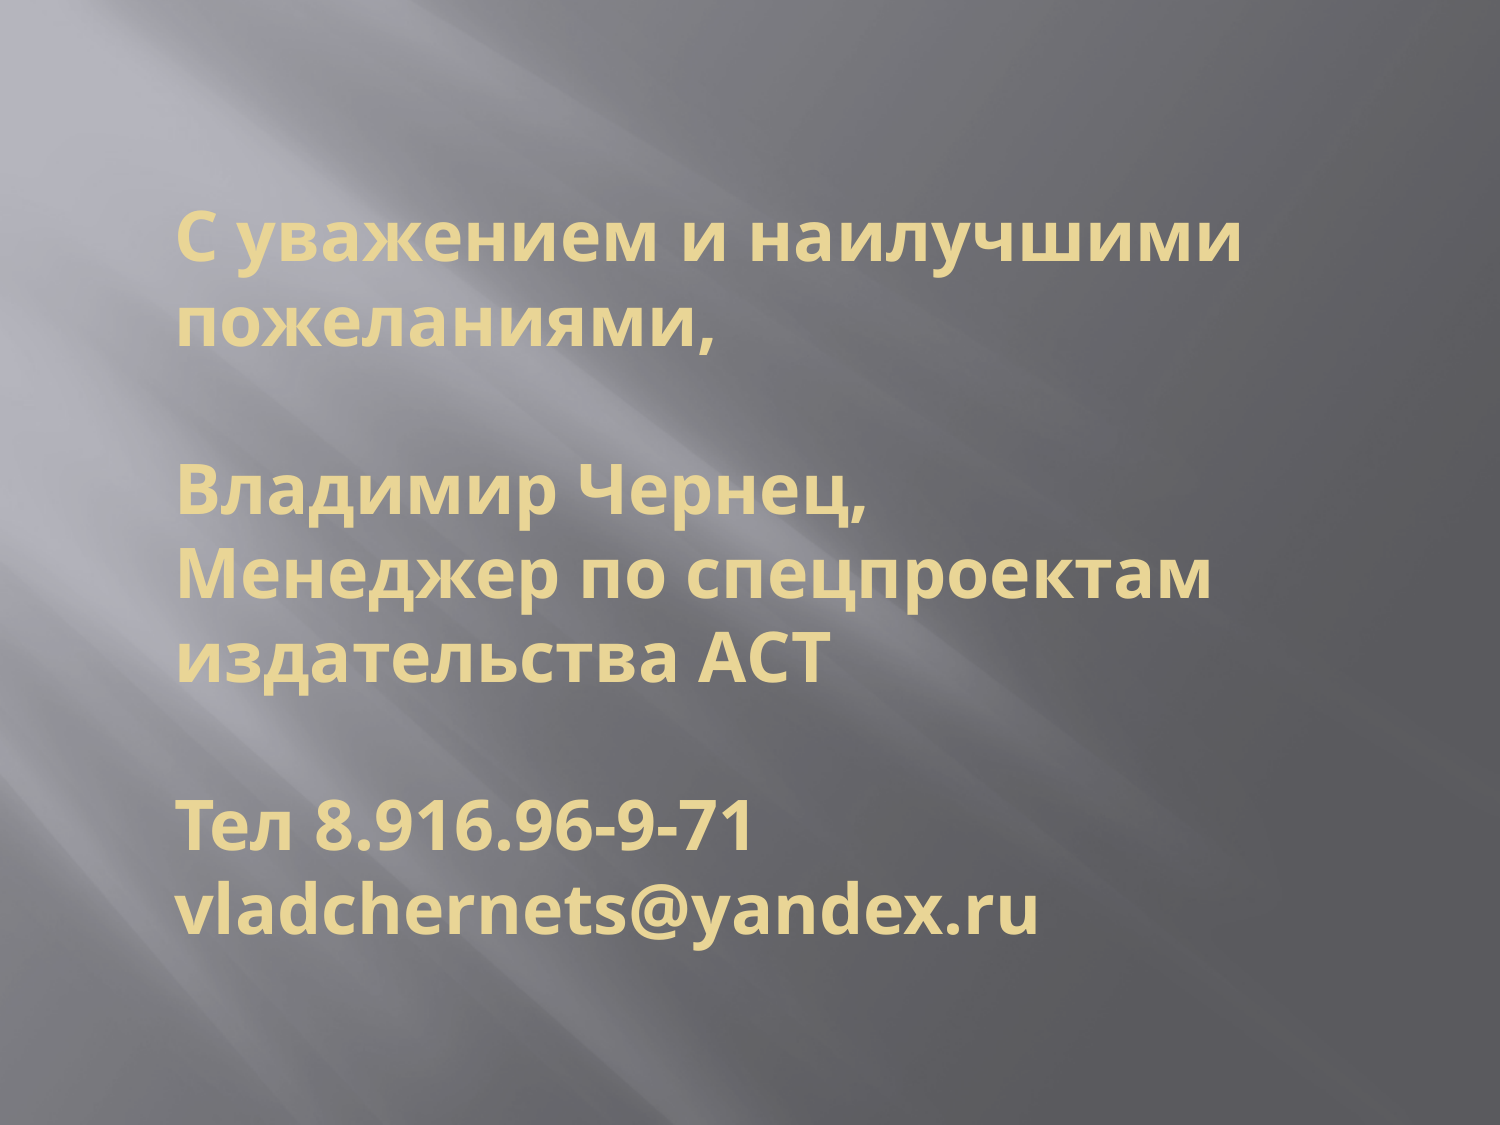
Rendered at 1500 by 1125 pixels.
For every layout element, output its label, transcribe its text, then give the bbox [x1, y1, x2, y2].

text_box С уважением и наилучшими пожеланиями, Владимир Чернец, Менеджер по спецпроектам издательства АСТ Тел 8.916.96-9-71 vladchernets@yandex.ru [159, 184, 1453, 1047]
